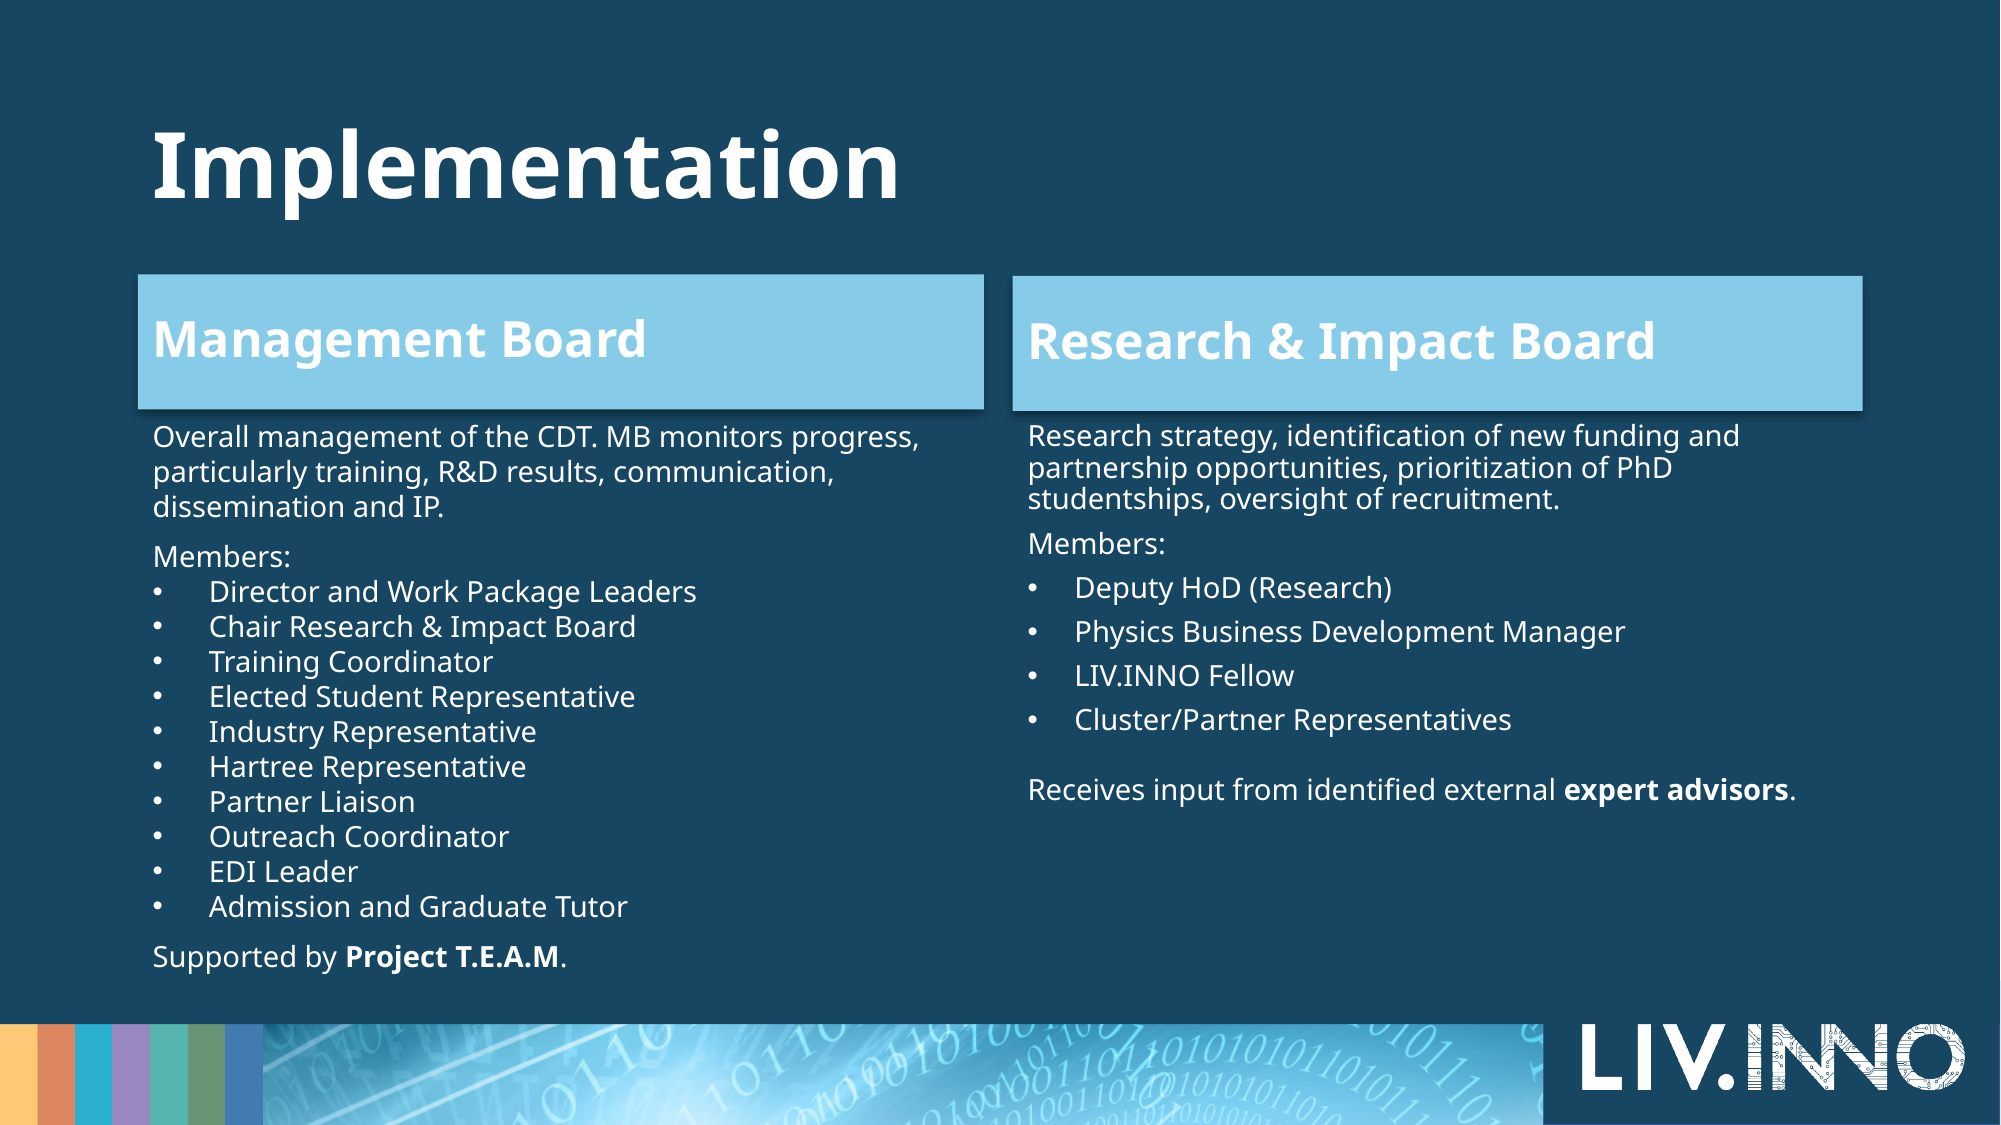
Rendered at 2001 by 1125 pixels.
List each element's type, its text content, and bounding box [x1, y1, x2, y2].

list Research strategy, identification of new funding and partnership opportunities, prioritization of PhD studentships, oversight of recruitment. Members: Deputy HoD (Research) Physics Business Development Manager LIV.INNO Fellow Cluster/Partner Representatives Receives input from identified external expert advisors. [1012, 413, 1863, 1004]
title Implementation [137, 59, 1863, 278]
list Overall management of the CDT. MB monitors progress, particularly training, R&D results, communication, dissemination and IP. Members: Director and Work Package Leaders Chair Research & Impact Board Training Coordinator Elected Student Representative Industry Representative Hartree Representative Partner Liaison Outreach Coordinator EDI Leader Admission and Graduate Tutor Supported by Project T.E.A.M. [137, 410, 984, 1001]
list Management Board [137, 274, 984, 410]
list Research & Impact Board [1012, 275, 1863, 411]
picture [263, 1025, 1544, 1125]
